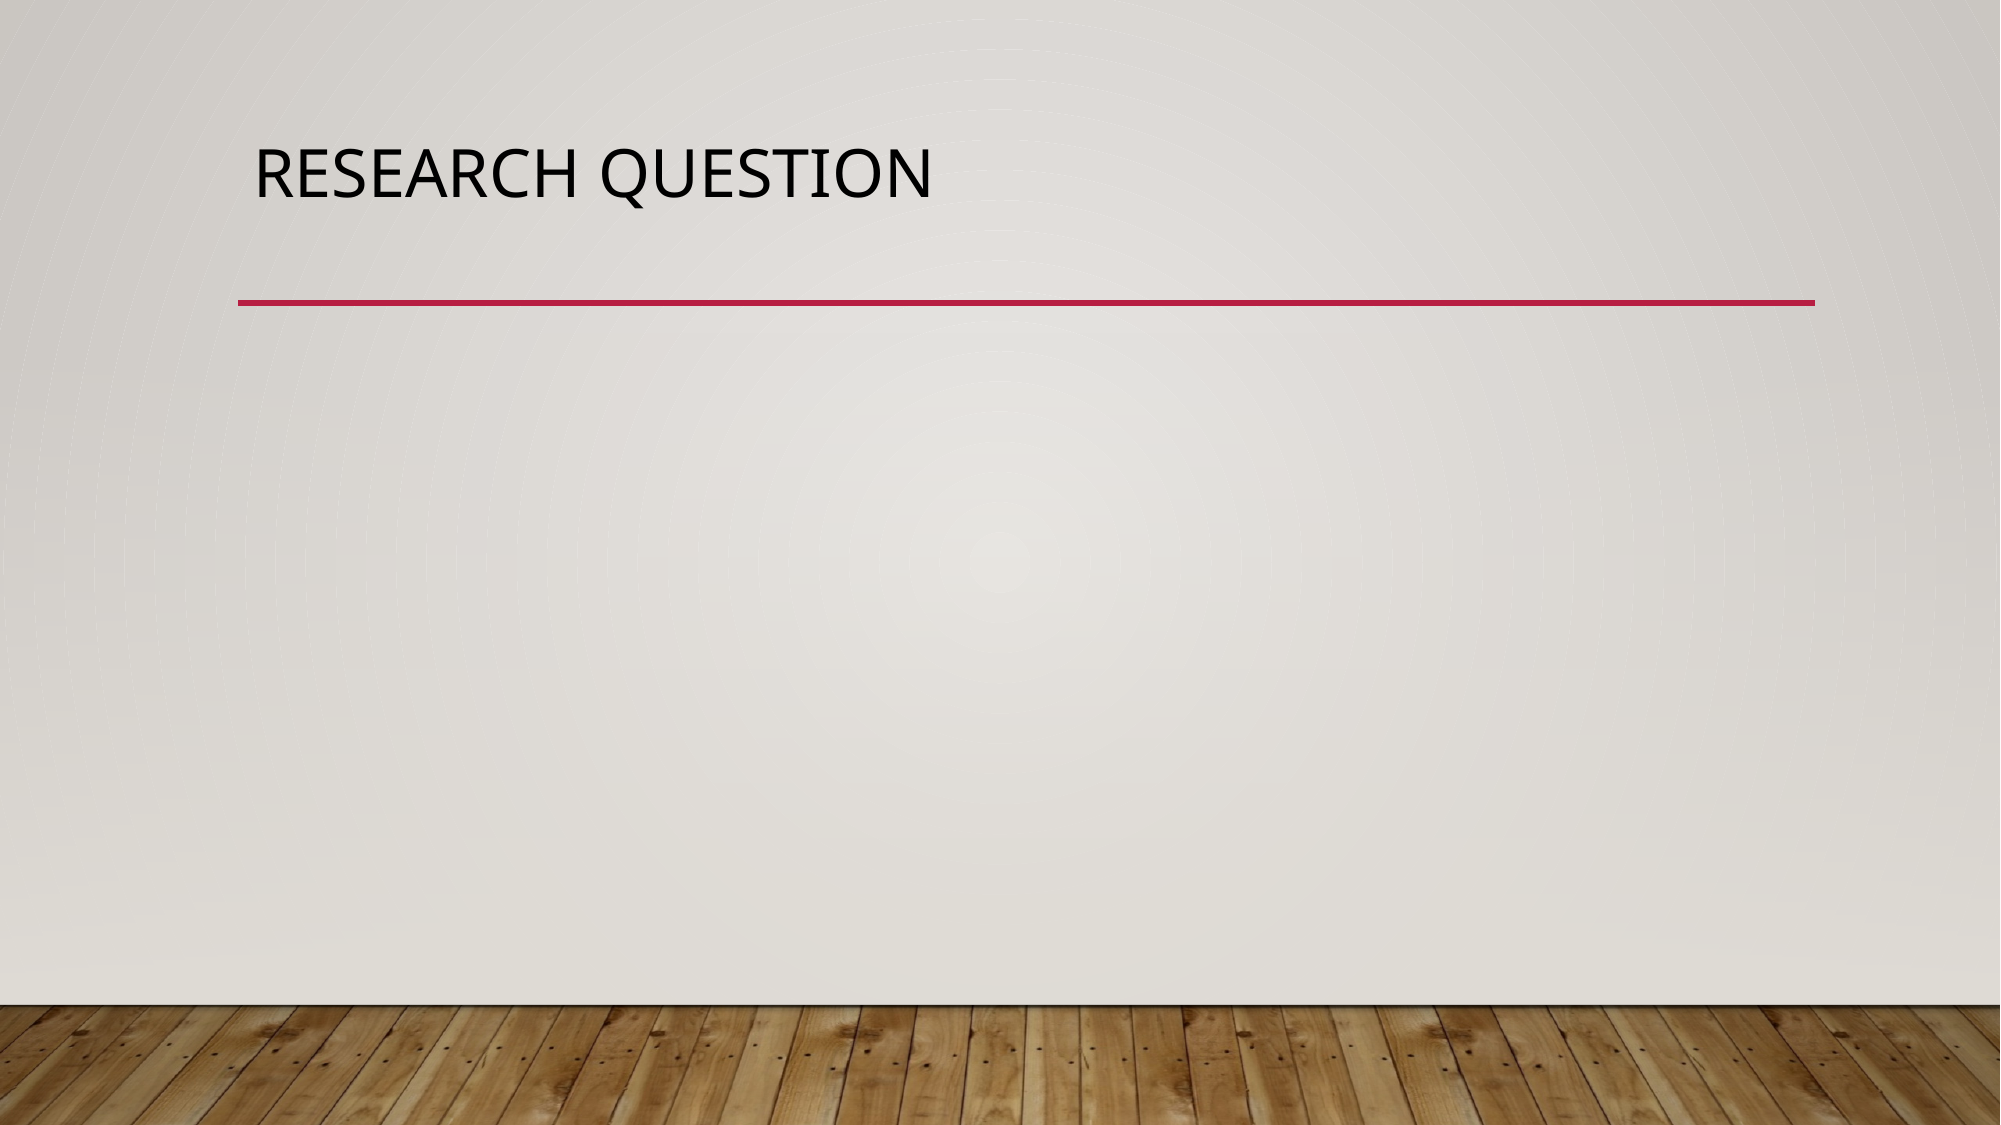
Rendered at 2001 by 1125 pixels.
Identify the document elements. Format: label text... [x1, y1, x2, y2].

picture [0, 1005, 2000, 1125]
title Research question [238, 131, 1814, 305]
